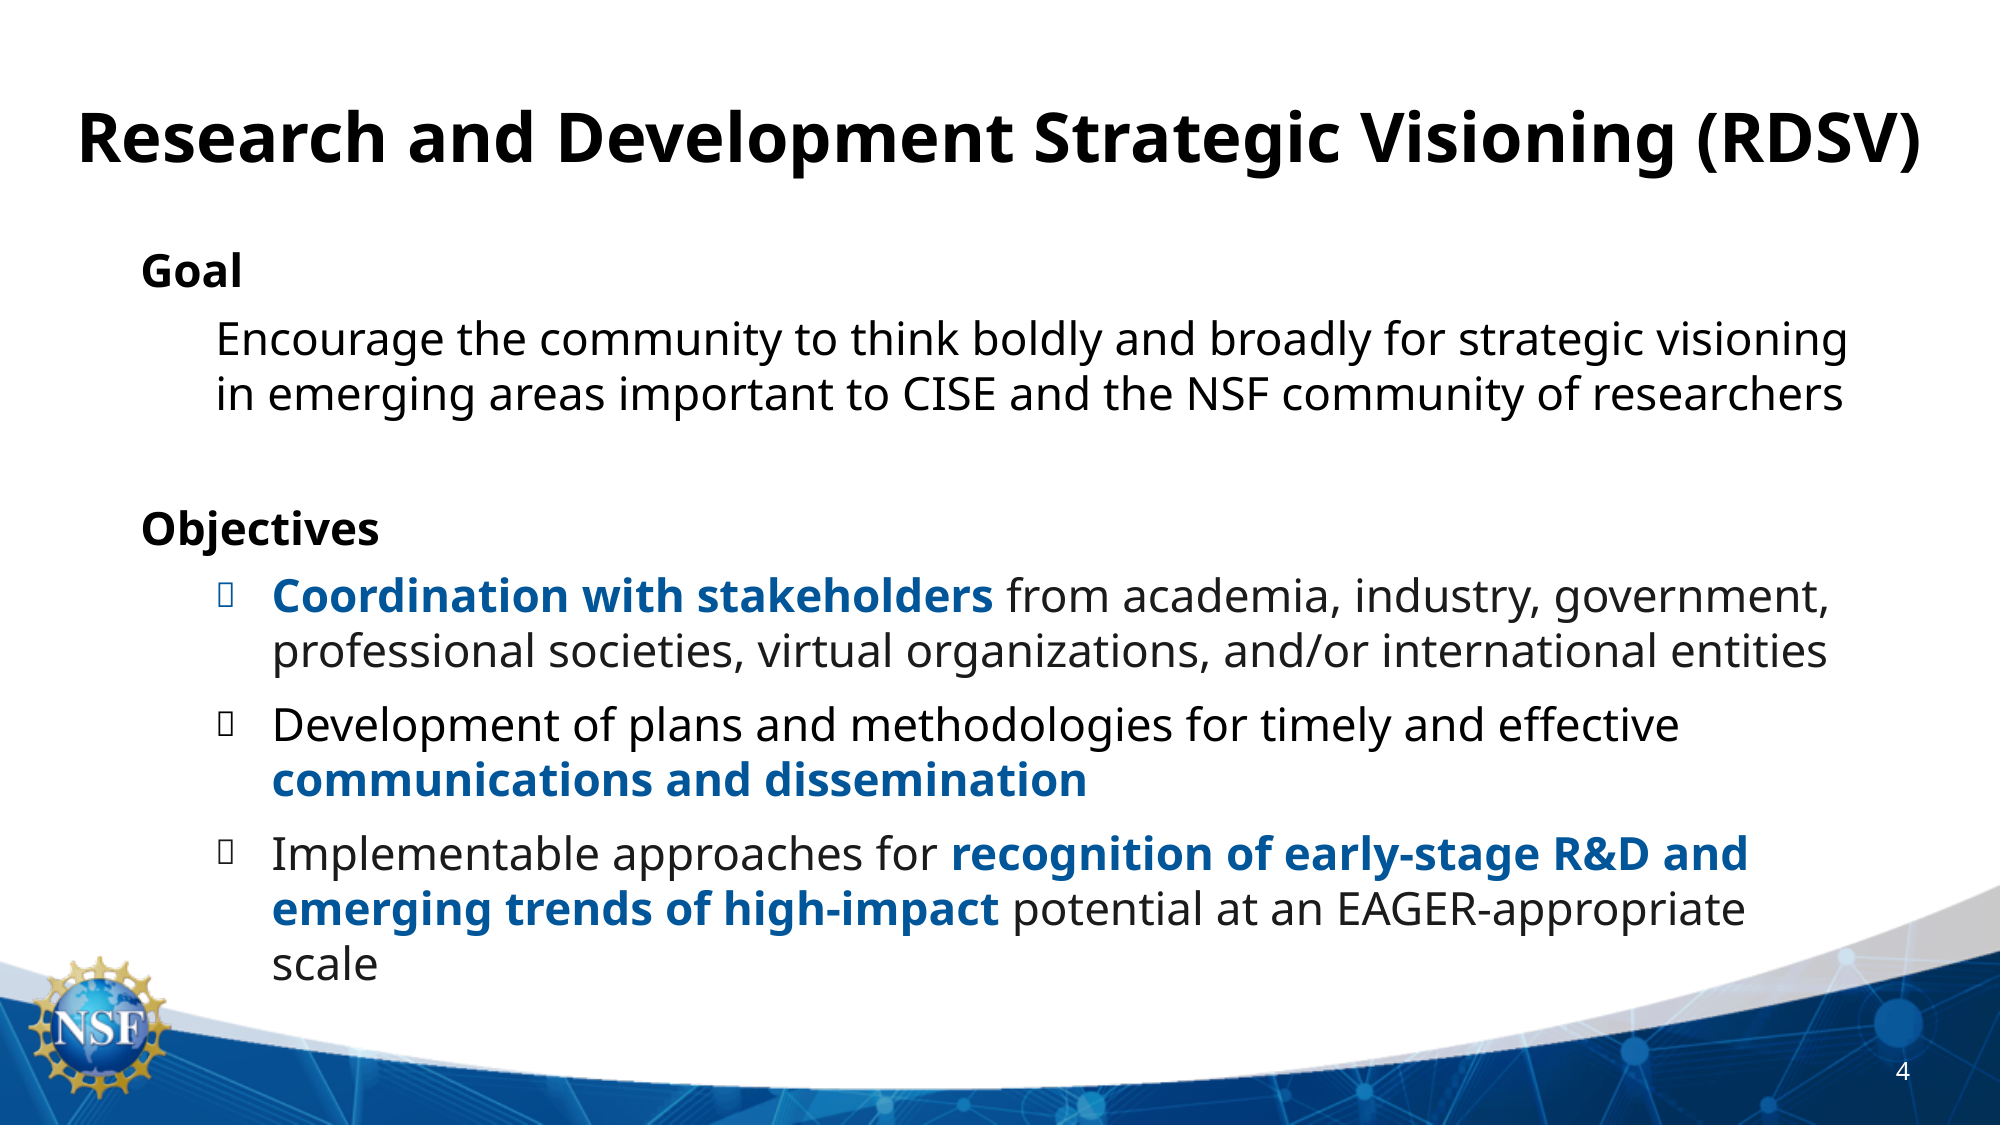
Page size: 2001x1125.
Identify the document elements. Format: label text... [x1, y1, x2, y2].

picture [0, 864, 2000, 1125]
slide_number 4 [1475, 1042, 1925, 1103]
title Research and Development Strategic Visioning (RDSV) [0, 85, 2000, 289]
text_box Goal Encourage the community to think boldly and broadly for strategic visioning in emerging areas important to CISE and the NSF community of researchers Objectives Coordination with stakeholders from academia, industry, government, professional societies, virtual organizations, and/or international entities Development of plans and methodologies for timely and effective communications and dissemination Implementable approaches for recognition of early-stage R&D and emerging trends of high-impact potential at an EAGER-appropriate scale [125, 234, 1875, 997]
